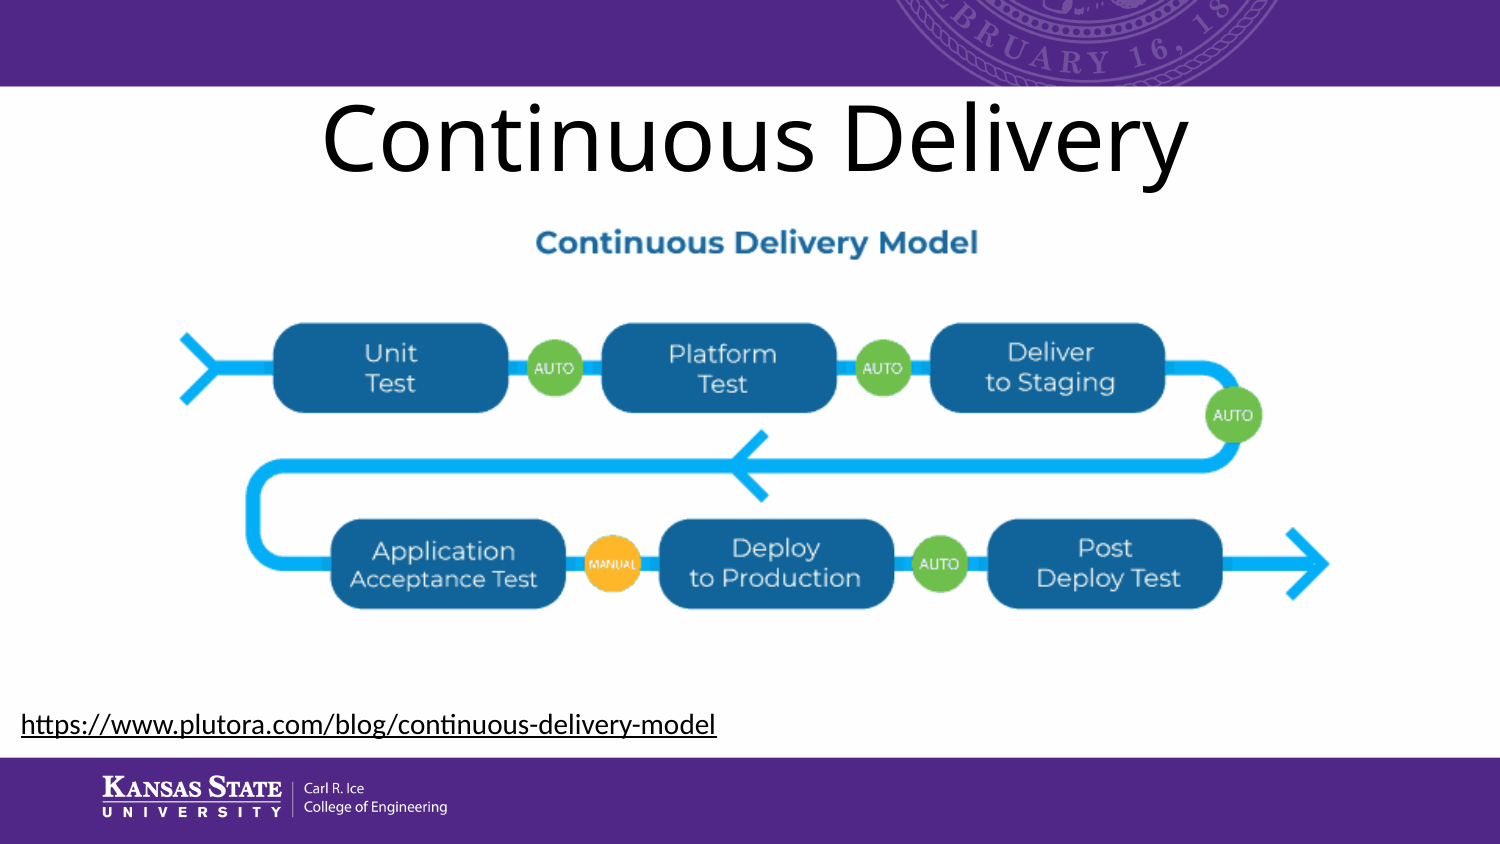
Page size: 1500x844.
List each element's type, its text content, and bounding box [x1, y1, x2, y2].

picture [0, 0, 1500, 844]
title Continuous Delivery [86, 95, 1425, 175]
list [130, 174, 1382, 699]
text_box https://www.plutora.com/blog/continuous-delivery-model [5, 697, 756, 748]
